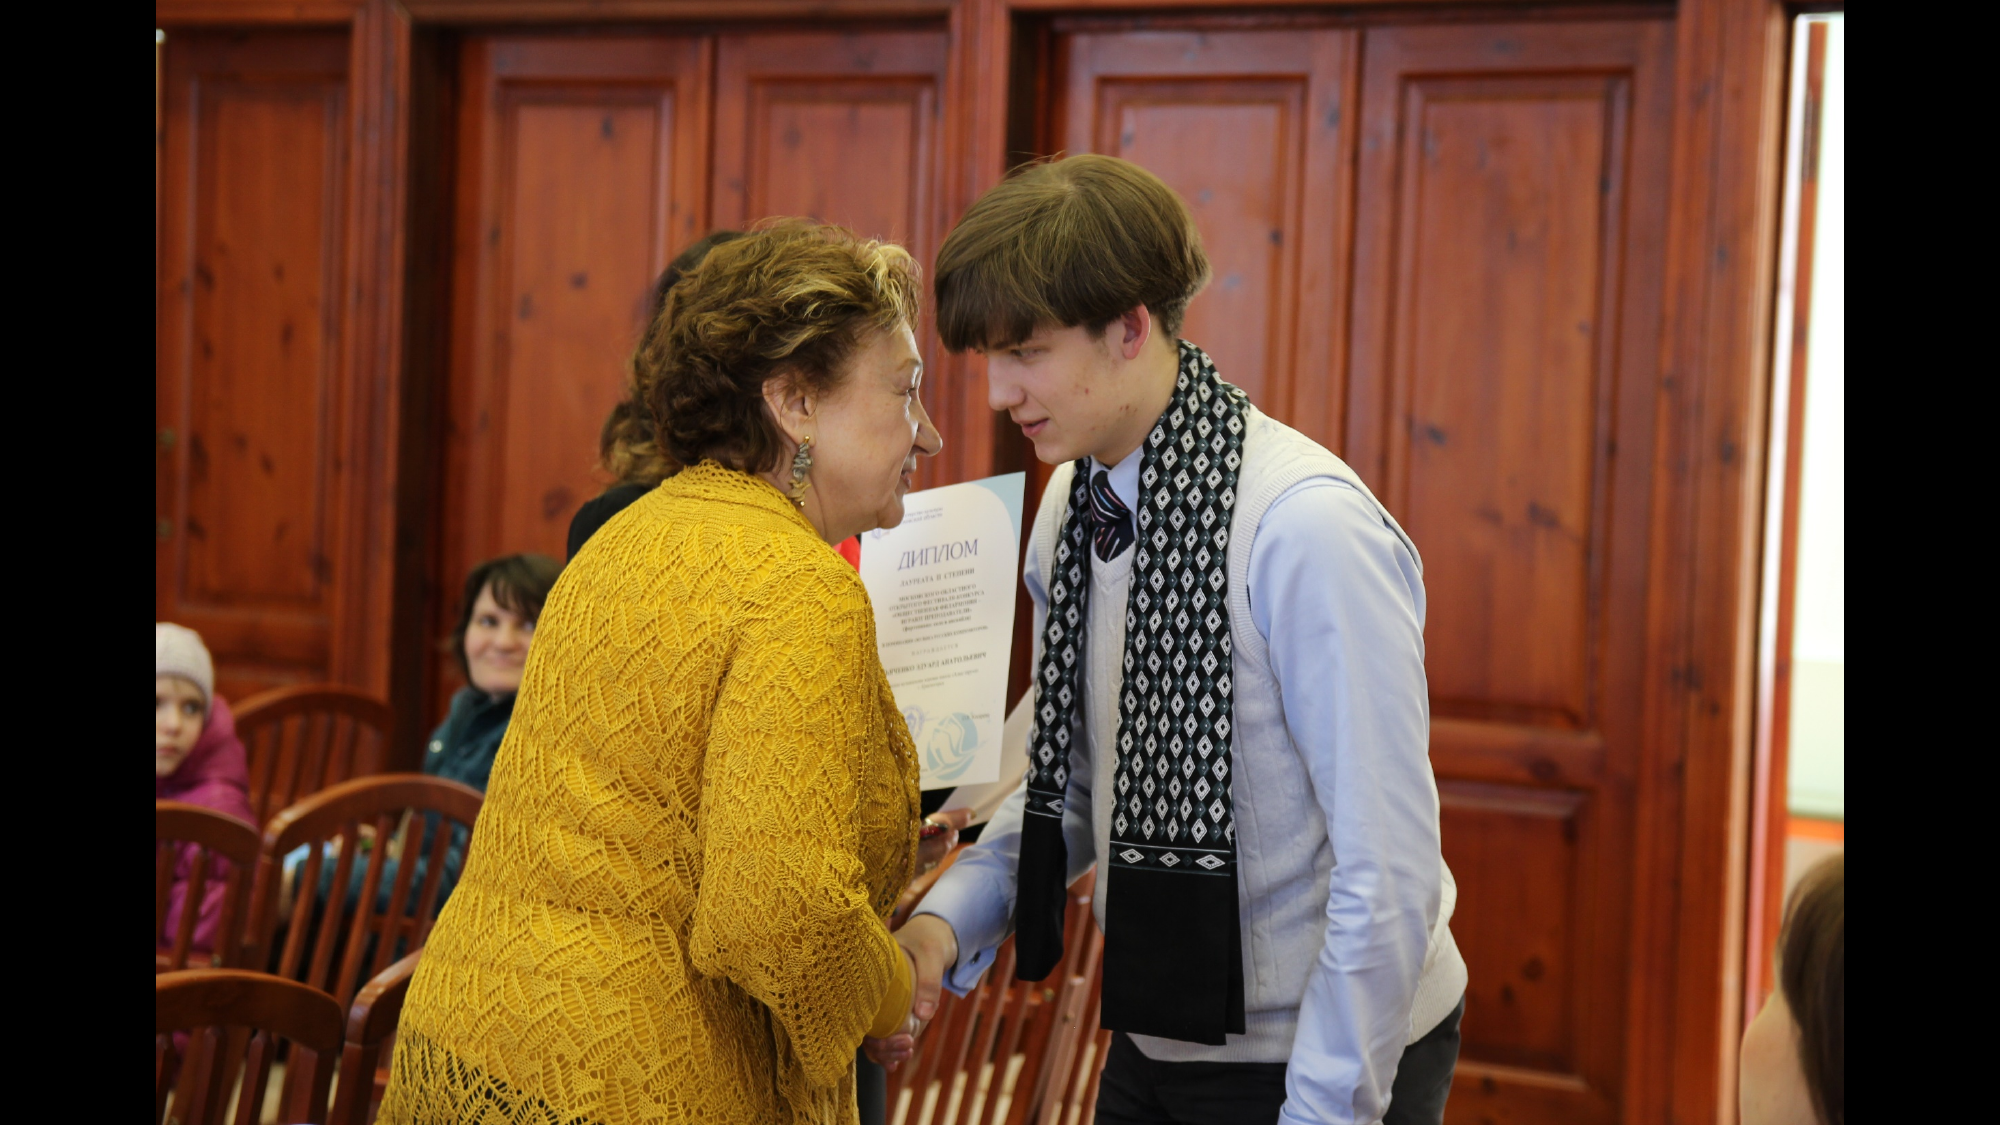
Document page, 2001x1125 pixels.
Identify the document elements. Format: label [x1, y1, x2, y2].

picture [156, 0, 1844, 1125]
